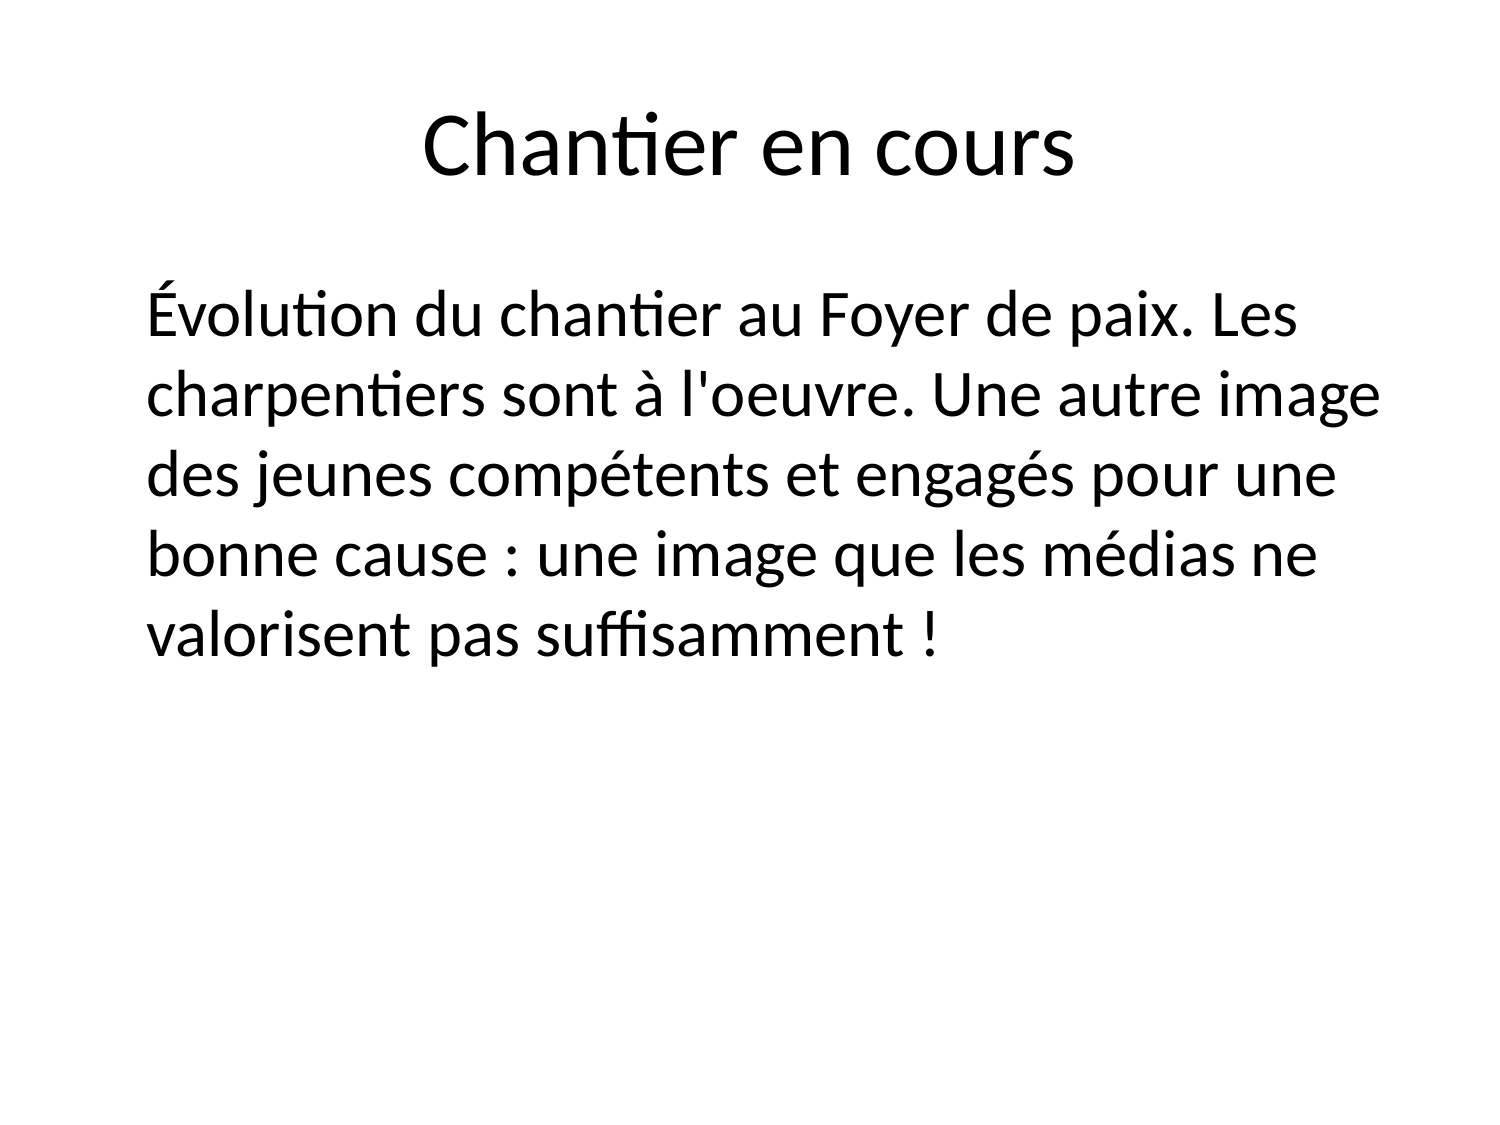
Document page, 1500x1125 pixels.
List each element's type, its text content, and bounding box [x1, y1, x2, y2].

list Évolution du chantier au Foyer de paix. Les charpentiers sont à l'oeuvre. Une autre image des jeunes compétents et engagés pour une bonne cause : une image que les médias ne valorisent pas suffisamment ! [75, 262, 1425, 1005]
title Chantier en cours [75, 45, 1425, 233]
